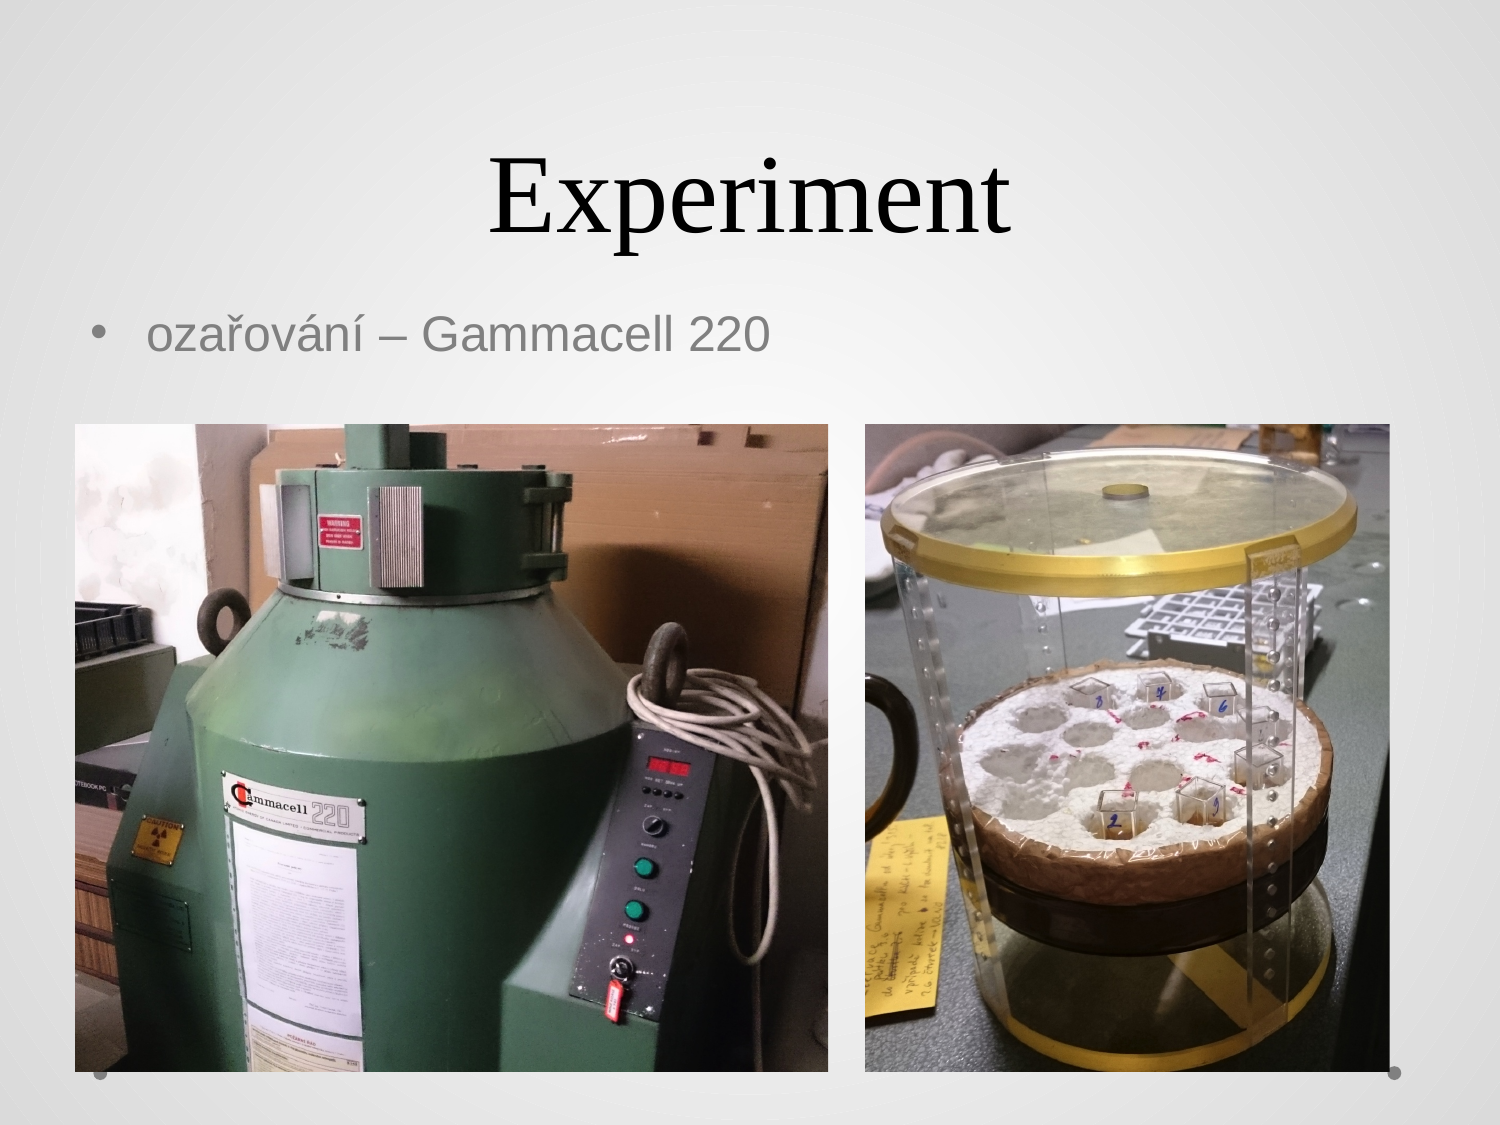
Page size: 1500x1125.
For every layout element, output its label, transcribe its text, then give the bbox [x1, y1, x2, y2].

picture [864, 423, 1390, 1072]
picture [74, 423, 829, 1072]
title Experiment [75, 0, 1425, 263]
list ozařování – Gammacell 220 [75, 293, 1425, 1005]
